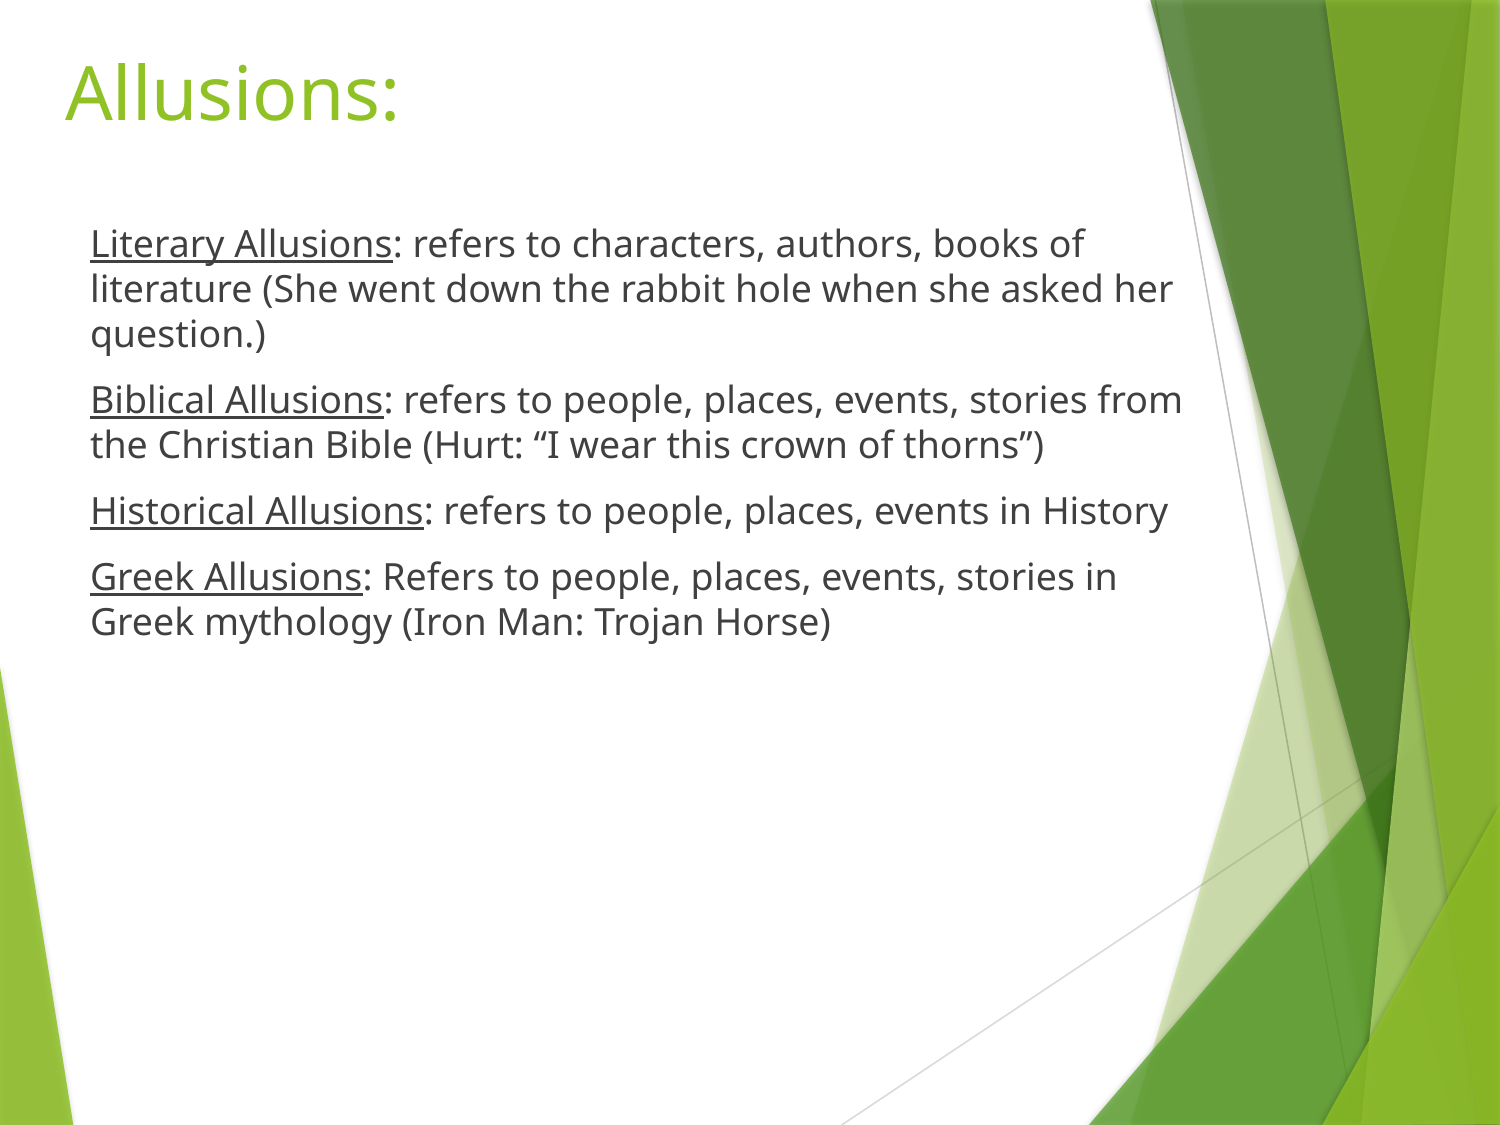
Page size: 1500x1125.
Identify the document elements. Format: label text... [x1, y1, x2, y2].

title Allusions: [50, 37, 1400, 225]
list Literary Allusions: refers to characters, authors, books of literature (She went down the rabbit hole when she asked her question.) Biblical Allusions: refers to people, places, events, stories from the Christian Bible (Hurt: “I wear this crown of thorns”) Historical Allusions: refers to people, places, events in History Greek Allusions: Refers to people, places, events, stories in Greek mythology (Iron Man: Trojan Horse) [75, 212, 1200, 1005]
